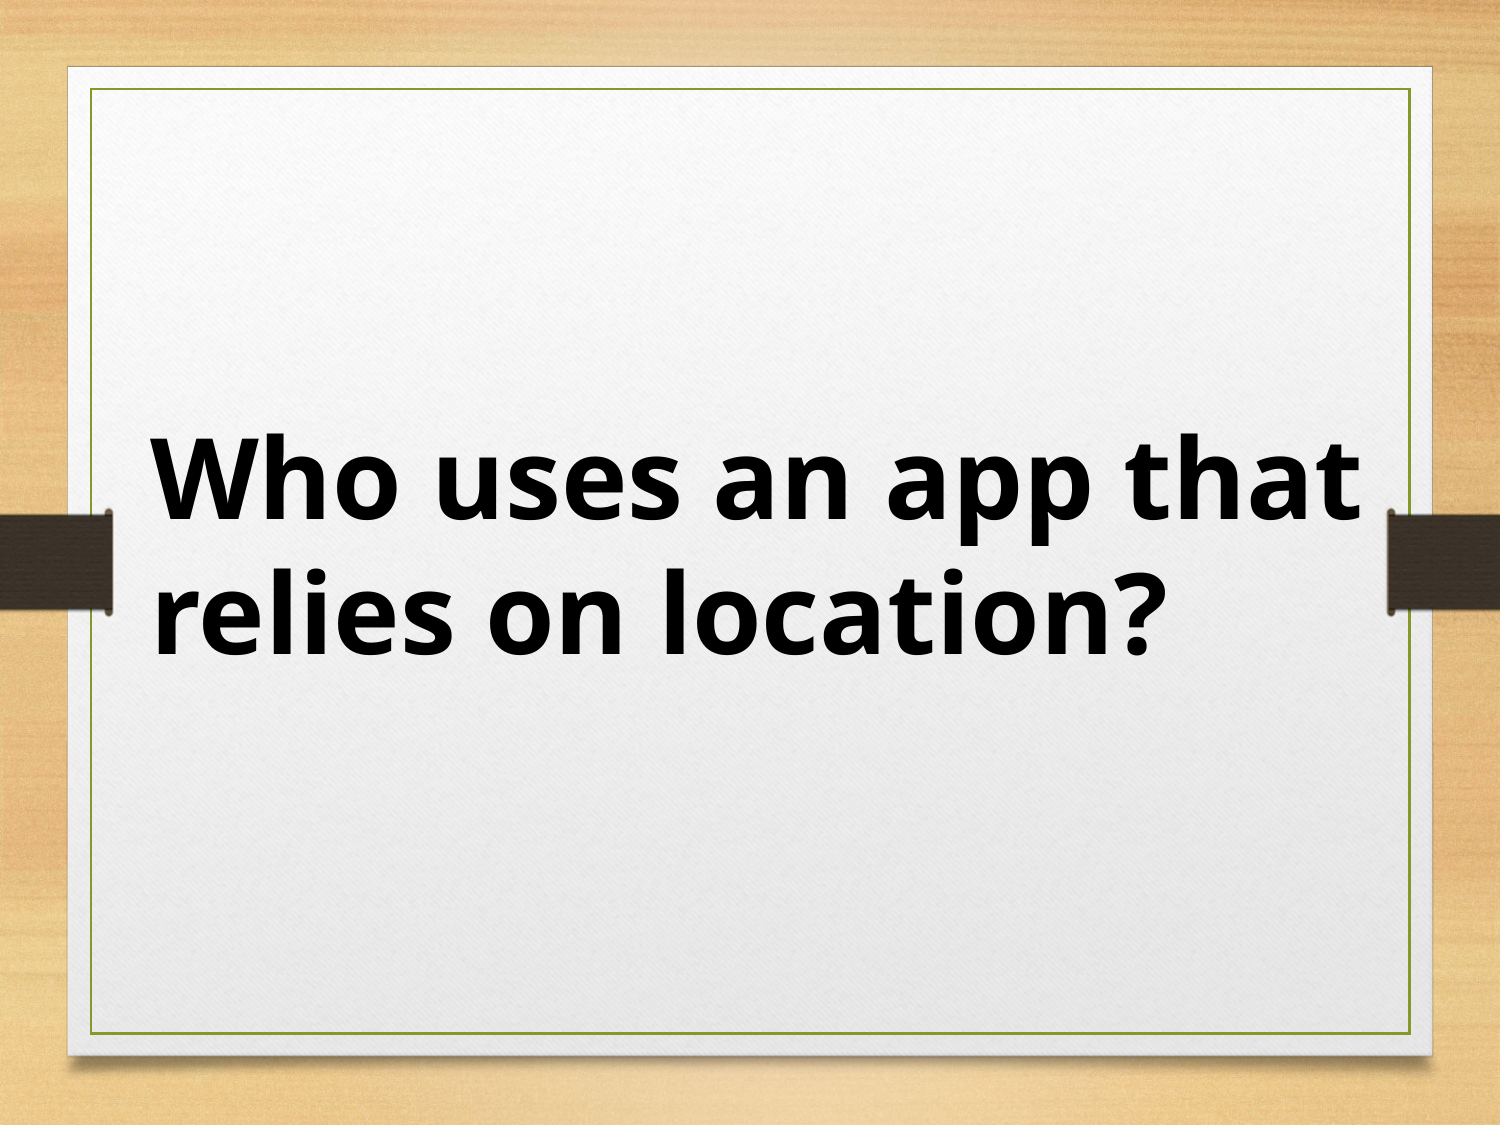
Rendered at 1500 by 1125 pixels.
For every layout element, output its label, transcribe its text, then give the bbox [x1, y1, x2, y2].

text_box Who uses an app that relies on location? [135, 399, 1408, 685]
picture [0, 0, 1500, 1125]
